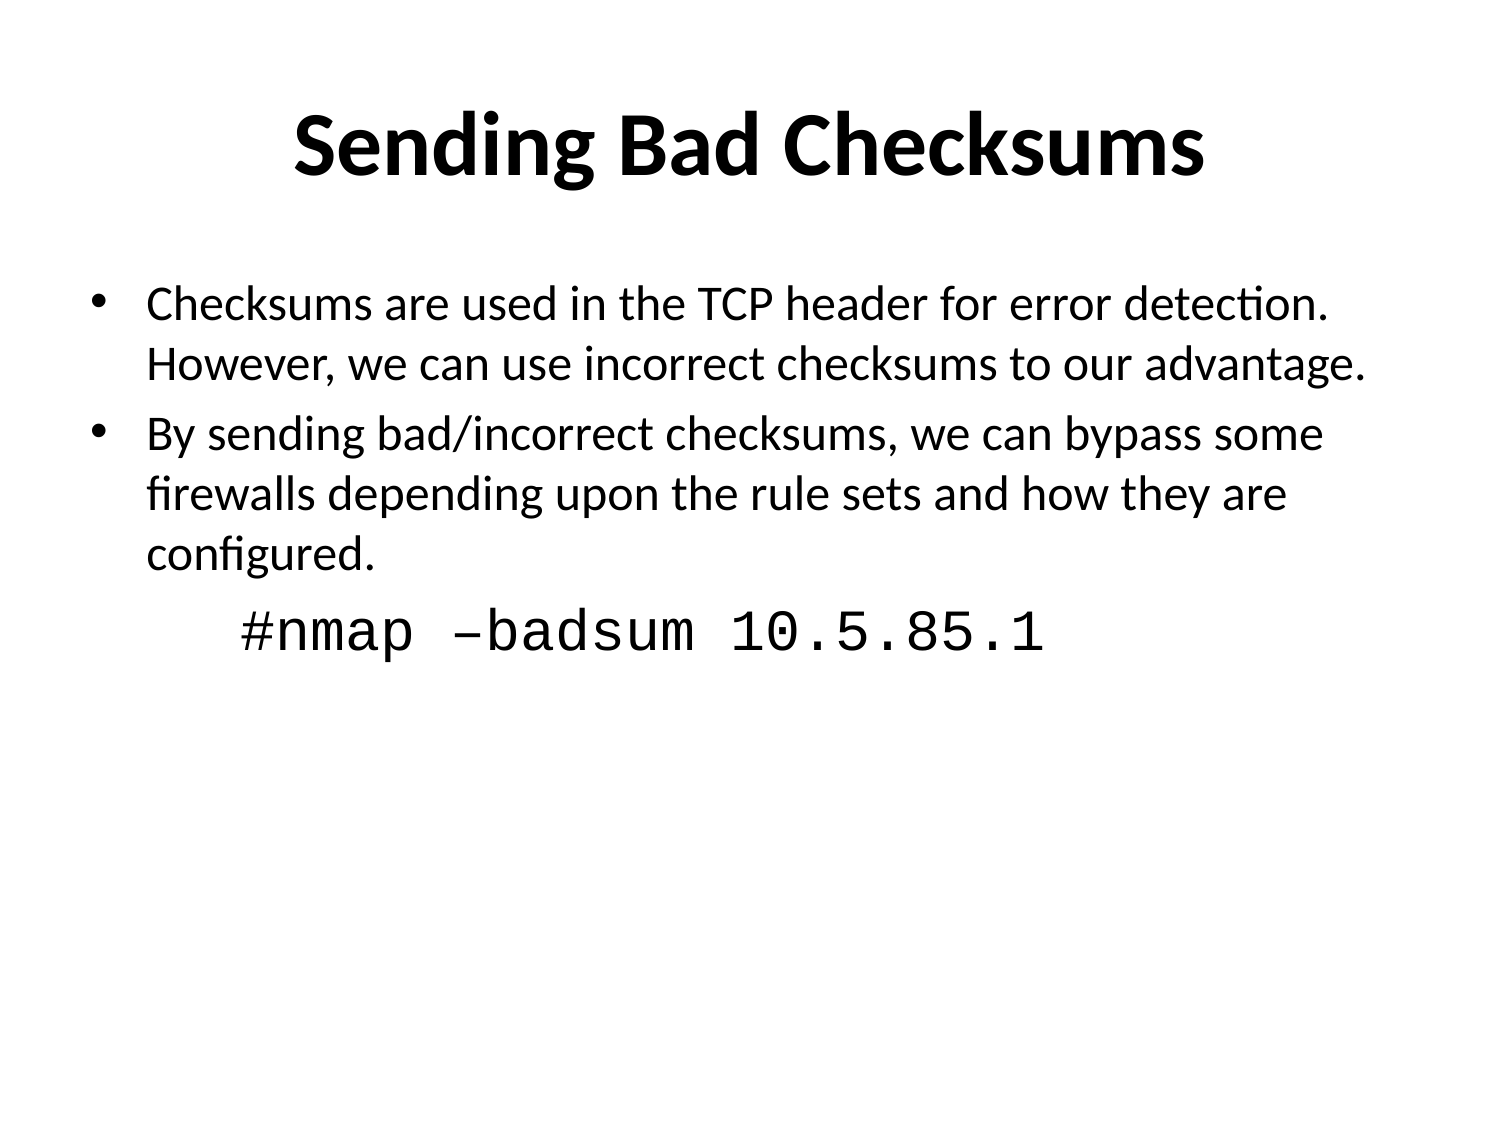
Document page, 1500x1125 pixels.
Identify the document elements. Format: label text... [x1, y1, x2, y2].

list Checksums are used in the TCP header for error detection. However, we can use incorrect checksums to our advantage. By sending bad/incorrect checksums, we can bypass some firewalls depending upon the rule sets and how they are configured. #nmap –badsum 10.5.85.1 [75, 262, 1425, 1005]
title Sending Bad Checksums [75, 45, 1425, 233]
